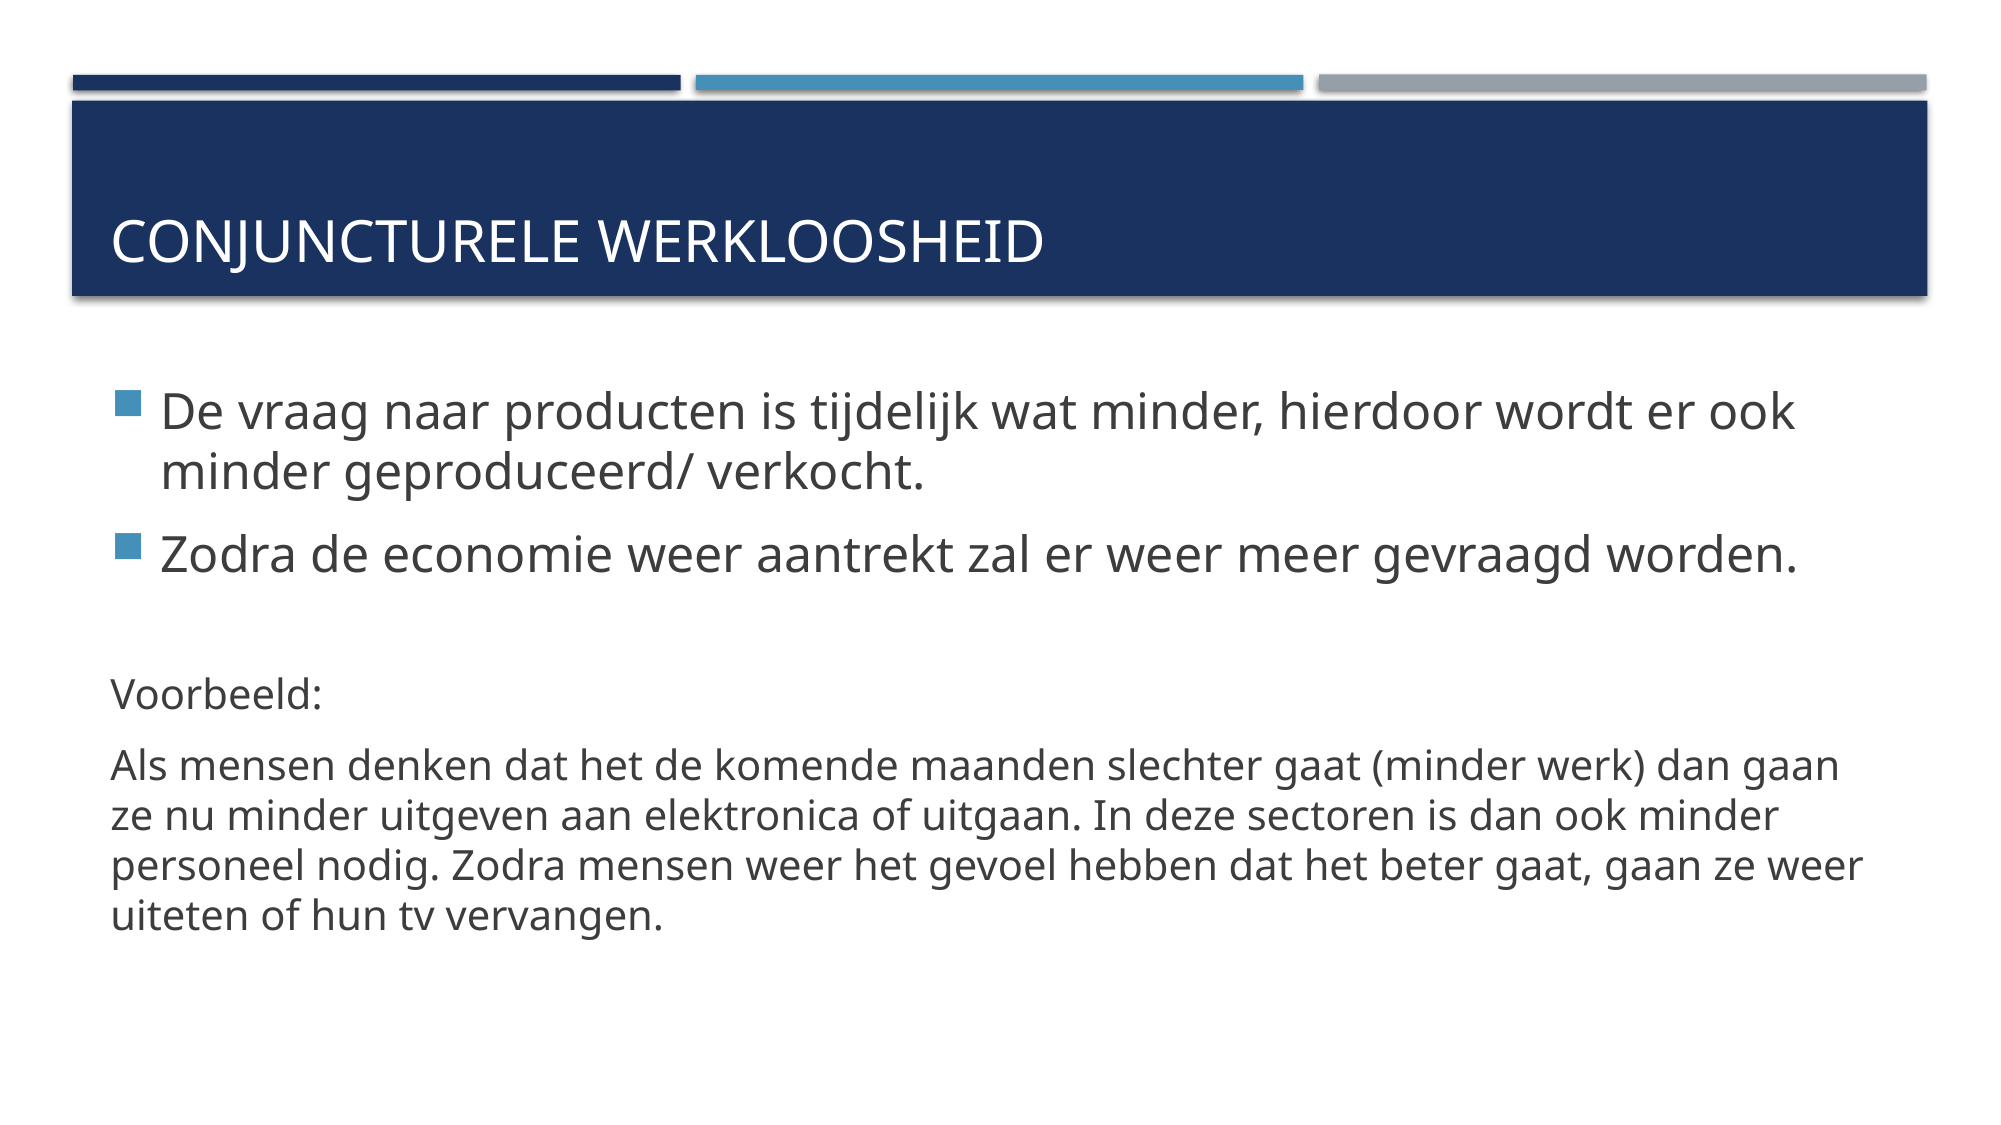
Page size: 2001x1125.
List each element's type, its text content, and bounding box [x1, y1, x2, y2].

list De vraag naar producten is tijdelijk wat minder, hierdoor wordt er ook minder geproduceerd/ verkocht. Zodra de economie weer aantrekt zal er weer meer gevraagd worden. Voorbeeld: Als mensen denken dat het de komende maanden slechter gaat (minder werk) dan gaan ze nu minder uitgeven aan elektronica of uitgaan. In deze sectoren is dan ook minder personeel nodig. Zodra mensen weer het gevoel hebben dat het beter gaat, gaan ze weer uiteten of hun tv vervangen. [95, 357, 1905, 962]
title Conjuncturele werkloosheid [95, 115, 1905, 282]
